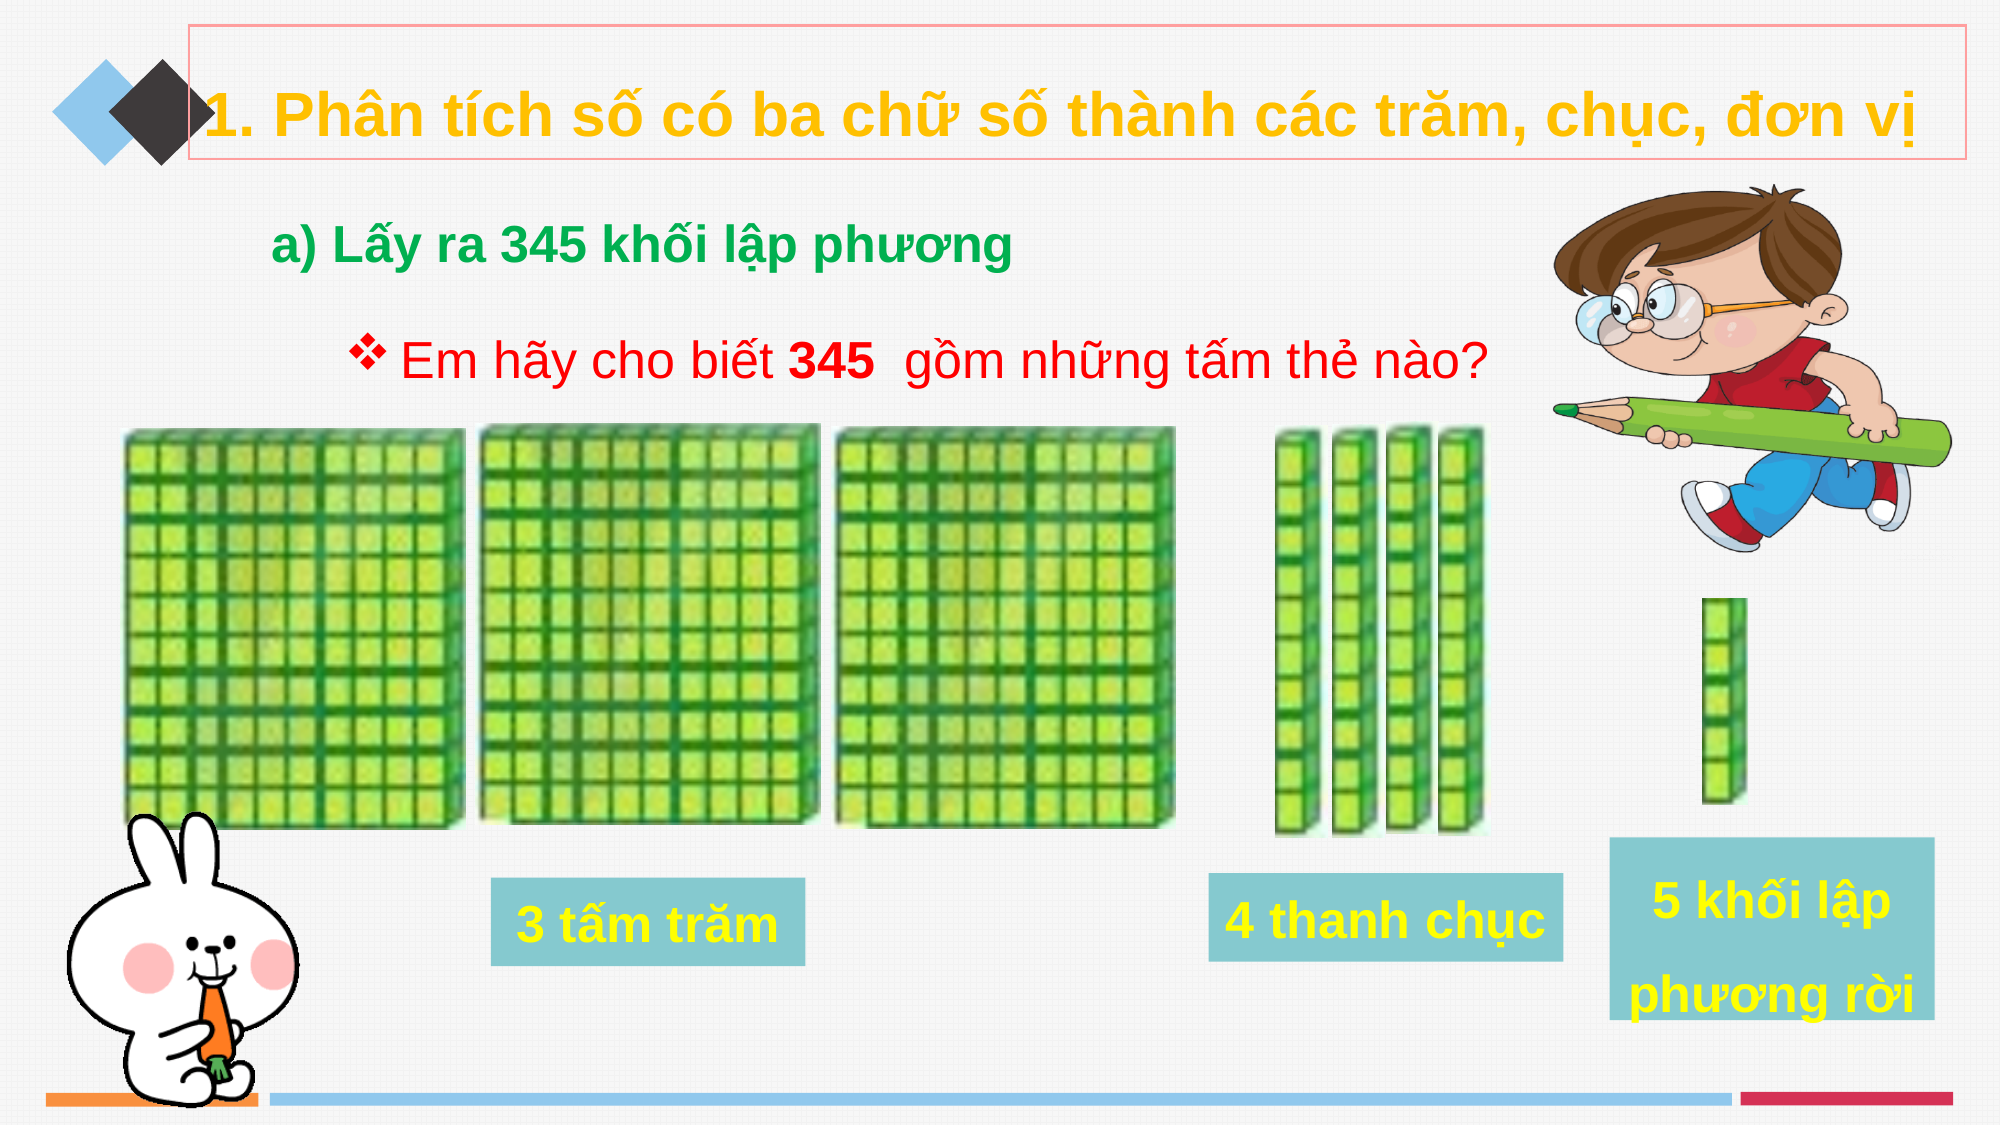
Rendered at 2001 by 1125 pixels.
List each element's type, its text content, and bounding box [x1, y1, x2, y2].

picture [1332, 421, 1491, 838]
text_box Em hãy cho biết 345 gồm những tấm thẻ nào? [329, 300, 1536, 397]
picture [37, 428, 466, 1125]
text_box a) Lấy ra 345 khối lập phương [257, 203, 1054, 281]
picture [1536, 171, 1963, 566]
text_box 3 tấm trăm [490, 876, 806, 967]
text_box 5 khối lập phương rời [1609, 836, 1936, 1021]
text_box 1. Phân tích số có ba chữ số thành các trăm, chục, đơn vị [188, 24, 1967, 160]
picture [831, 426, 1176, 829]
picture [1695, 598, 1748, 805]
text_box 4 thanh chục [1208, 872, 1565, 963]
picture [475, 423, 821, 825]
picture [1274, 425, 1328, 839]
